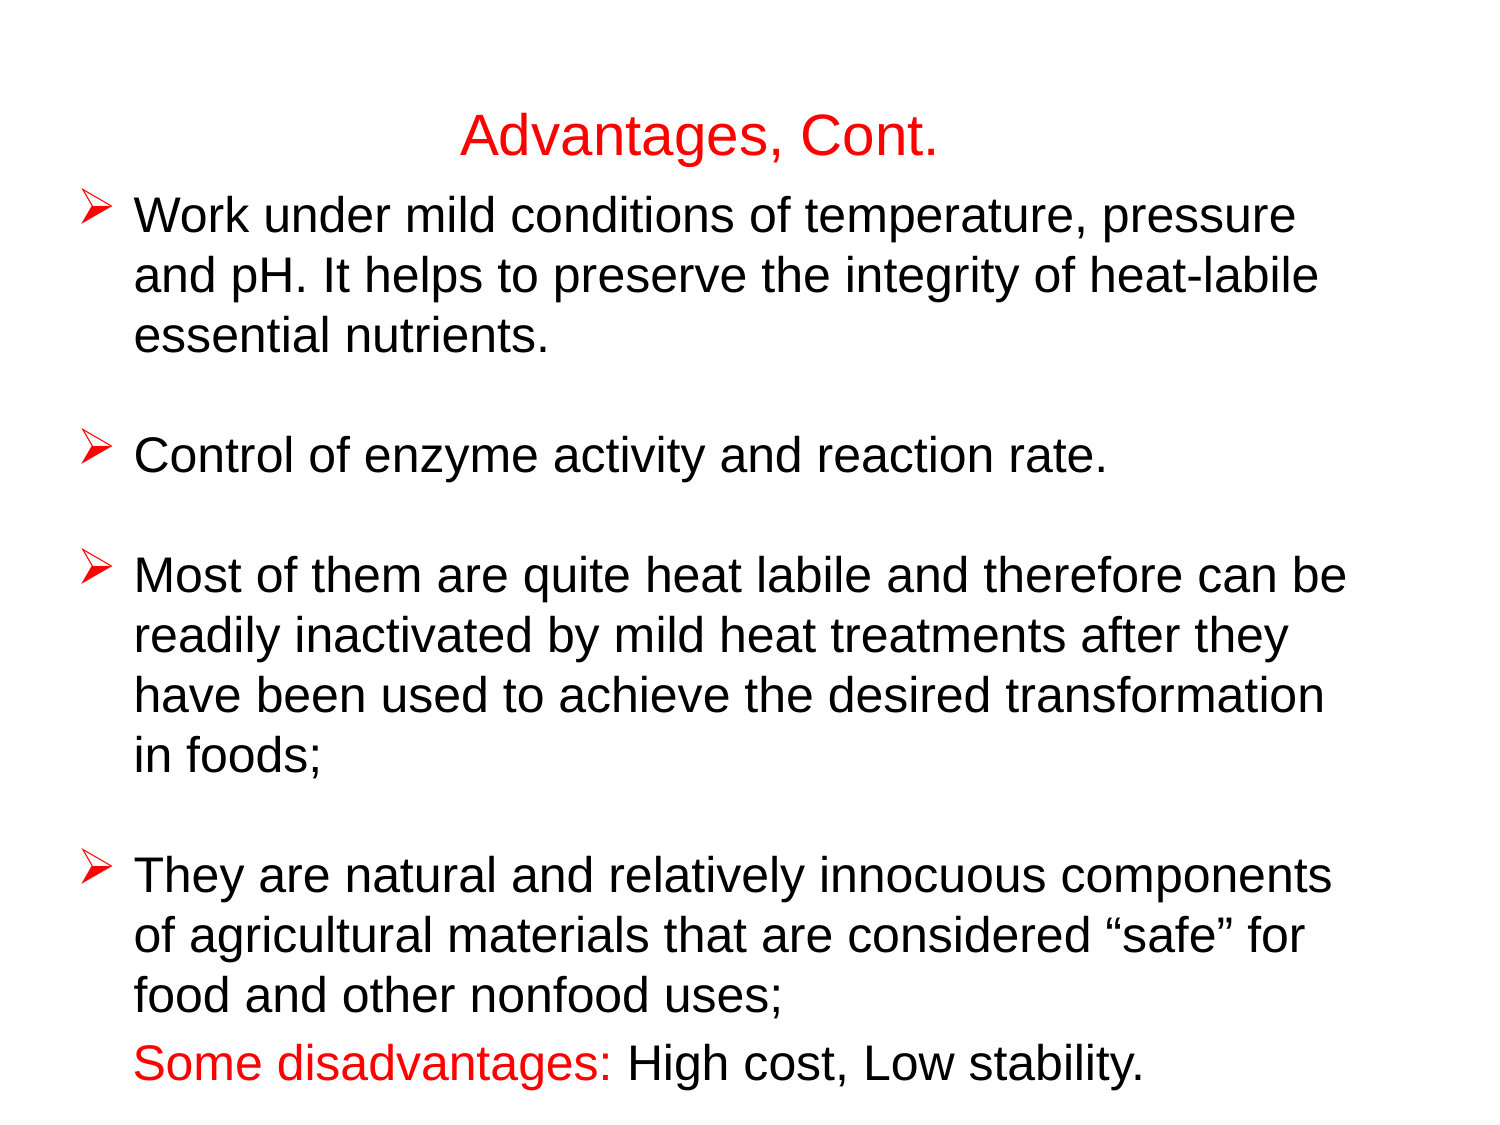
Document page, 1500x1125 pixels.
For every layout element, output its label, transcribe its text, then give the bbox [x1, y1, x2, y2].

text_box Work under mild conditions of temperature, pressure and pH. It helps to preserve the integrity of heat-labile essential nutrients. Control of enzyme activity and reaction rate. Most of them are quite heat labile and therefore can be readily inactivated by mild heat treatments after they have been used to achieve the desired transformation in foods; They are natural and relatively innocuous components of agricultural materials that are considered “safe” for food and other nonfood uses; [62, 174, 1381, 1030]
text_box Some disadvantages: High cost, Low stability. [117, 1023, 1161, 1098]
text_box Advantages, Cont. [445, 89, 956, 174]
